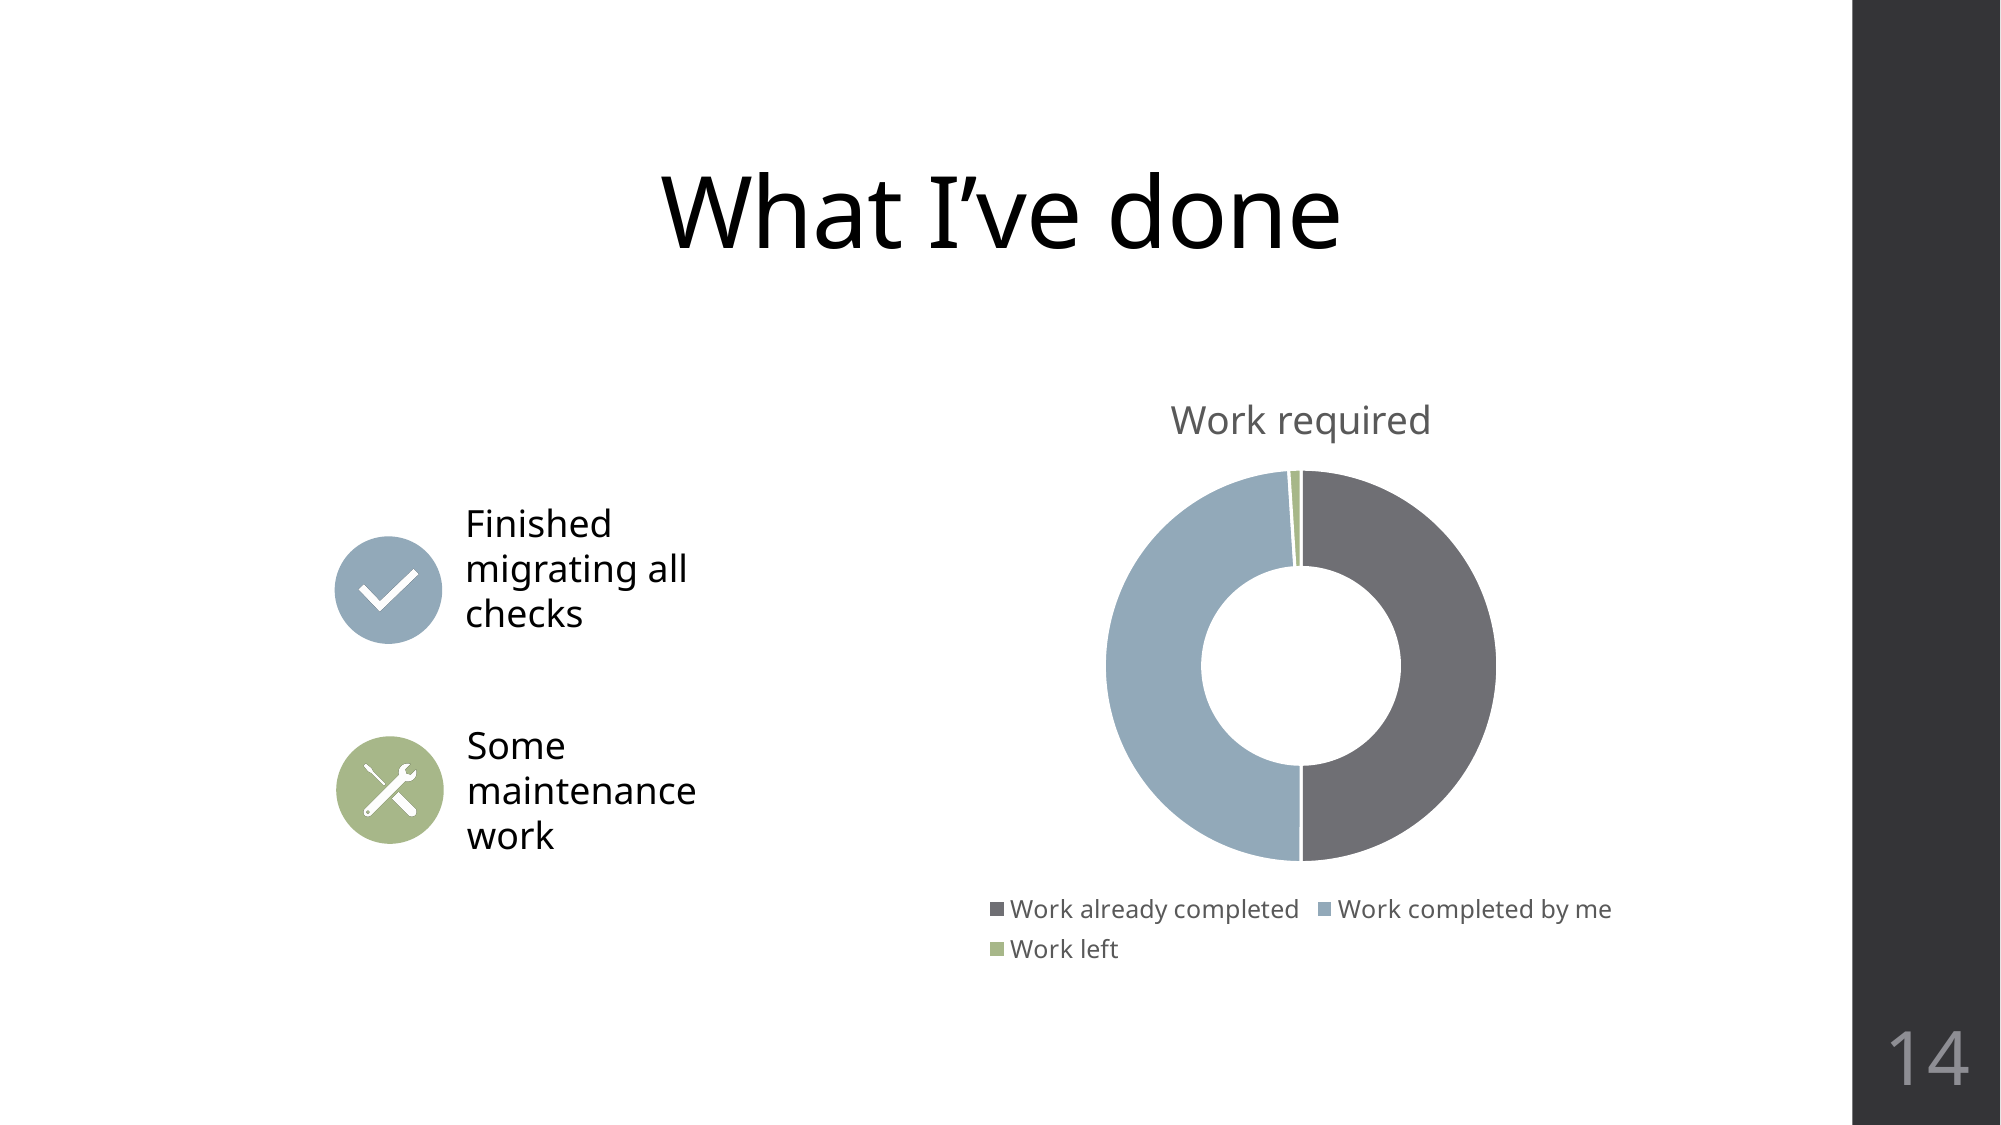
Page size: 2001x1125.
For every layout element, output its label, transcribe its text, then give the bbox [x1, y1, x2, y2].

slide_number 14 [1852, 1012, 2000, 1110]
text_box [190, 335, 864, 997]
chart [878, 359, 1724, 973]
title What I’ve done [206, 60, 1797, 278]
